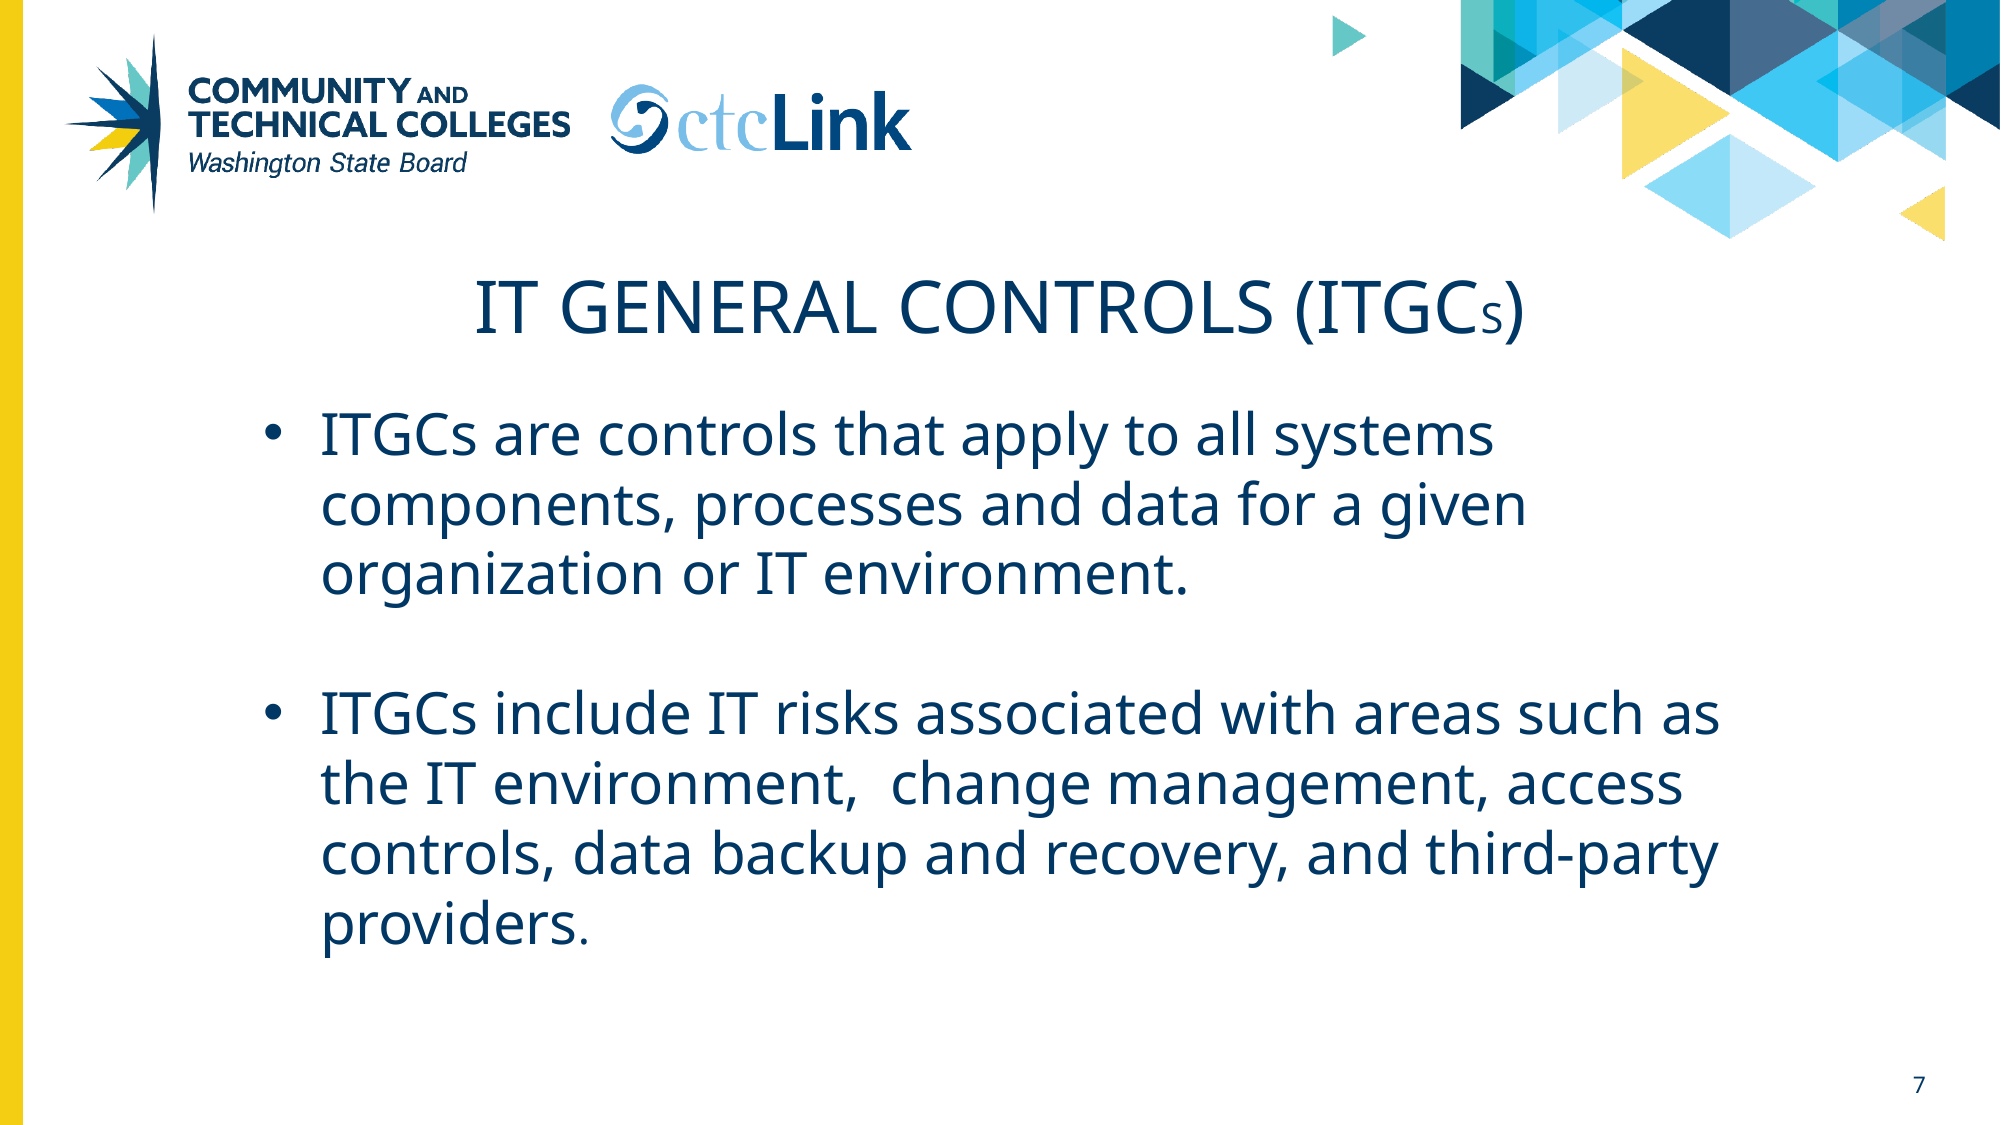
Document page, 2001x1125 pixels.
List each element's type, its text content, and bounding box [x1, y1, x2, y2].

picture [1332, 0, 2000, 241]
picture [611, 84, 912, 154]
picture [64, 33, 570, 214]
slide_number 7 [1838, 1063, 1941, 1103]
text_box ITGCs are controls that apply to all systems components, processes and data for a given organization or IT environment. ITGCs include IT risks associated with areas such as the IT environment, change management, access controls, data backup and recovery, and third-party providers. [249, 389, 1751, 964]
title IT General Controls (ITGCs) [137, 263, 1863, 481]
